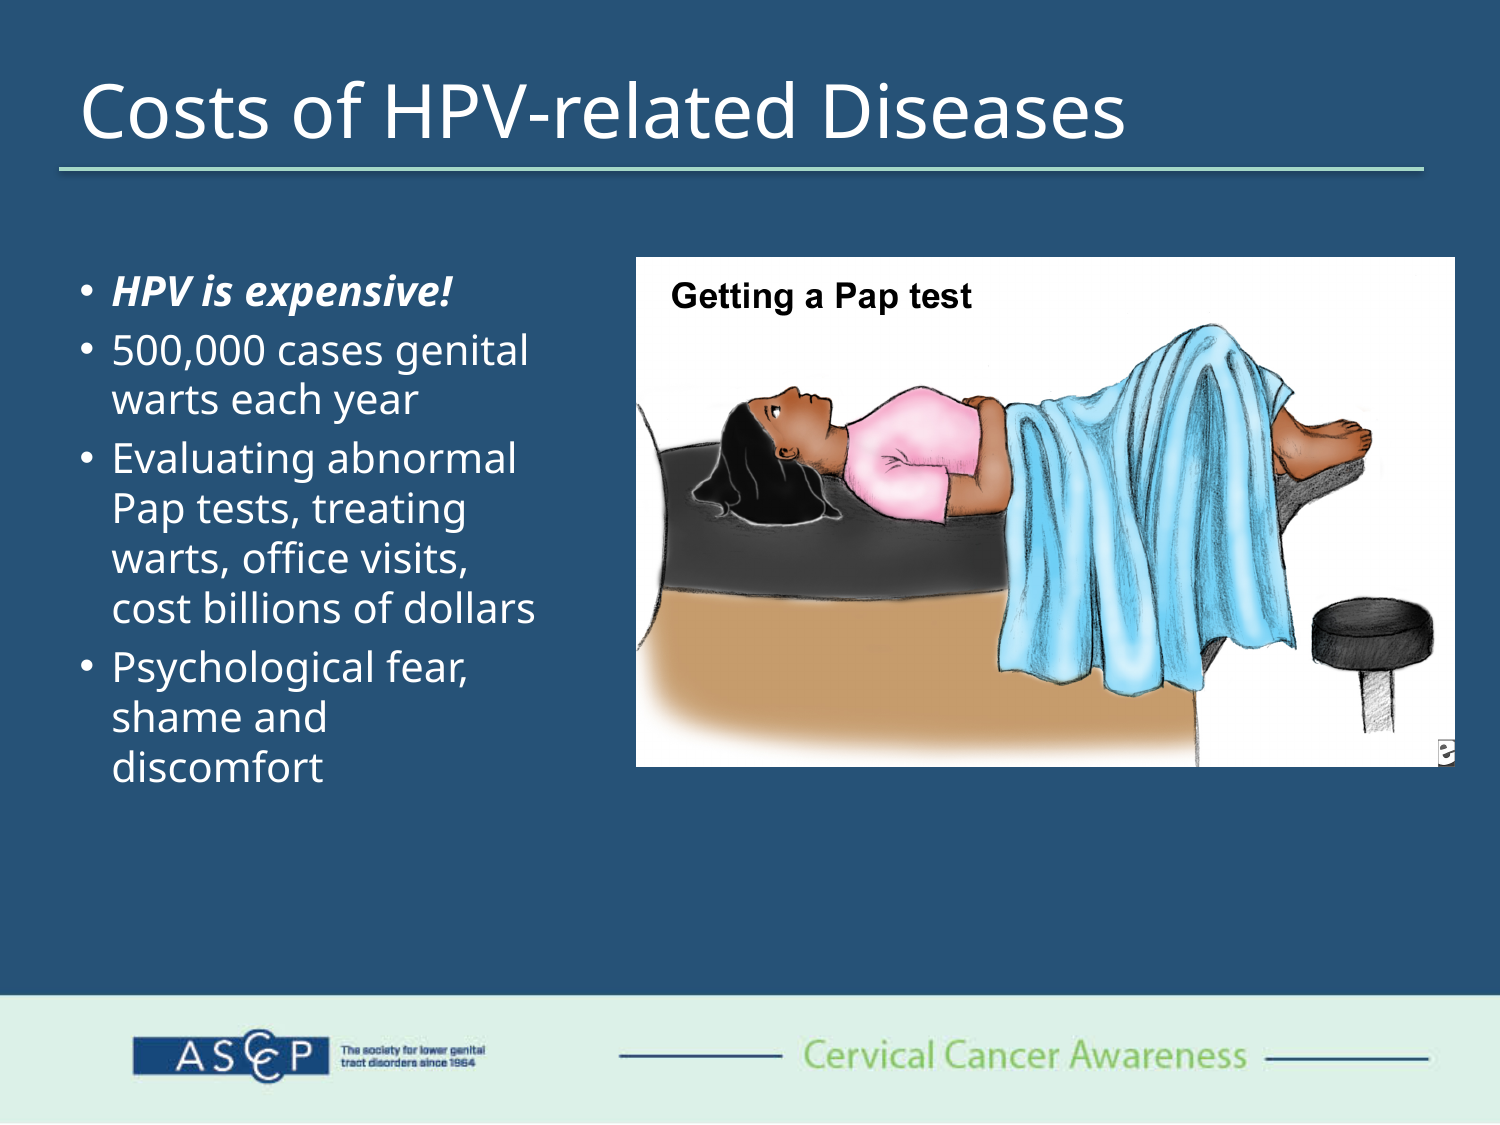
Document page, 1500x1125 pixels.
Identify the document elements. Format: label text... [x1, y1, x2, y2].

picture [0, 0, 1500, 1125]
list HPV is expensive! 500,000 cases genital warts each year Evaluating abnormal Pap tests, treating warts, office visits, cost billions of dollars Psychological fear, shame and discomfort [64, 257, 555, 974]
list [635, 257, 1455, 767]
title Costs of HPV-related Diseases [64, 48, 1455, 168]
